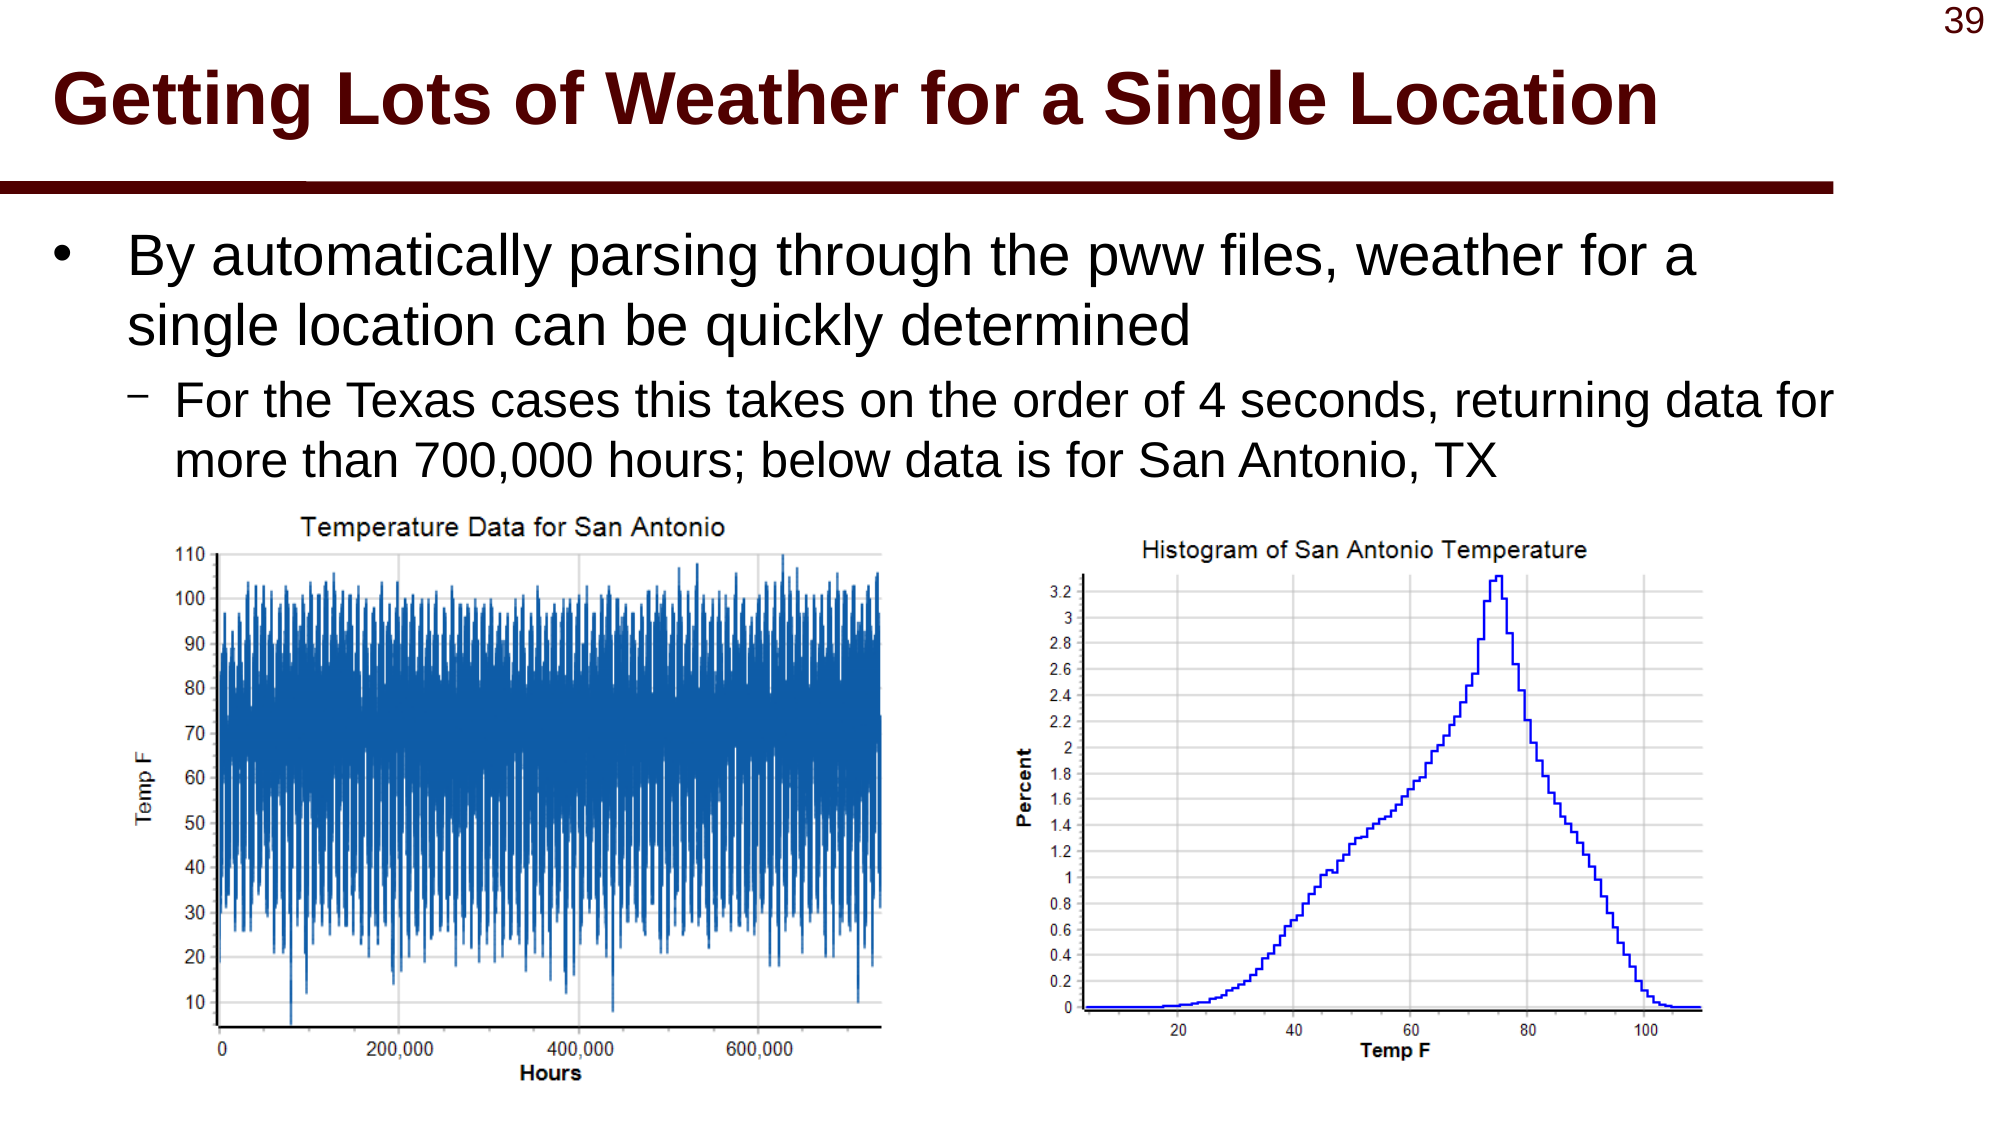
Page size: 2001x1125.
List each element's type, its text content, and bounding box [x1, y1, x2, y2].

list By automatically parsing through the pww files, weather for a single location can be quickly determined For the Texas cases this takes on the order of 4 seconds, returning data for more than 700,000 hours; below data is for San Antonio, TX [37, 209, 1876, 1063]
title Getting Lots of Weather for a Single Location [37, 12, 1851, 188]
picture [995, 512, 1724, 1088]
picture [112, 487, 905, 1113]
